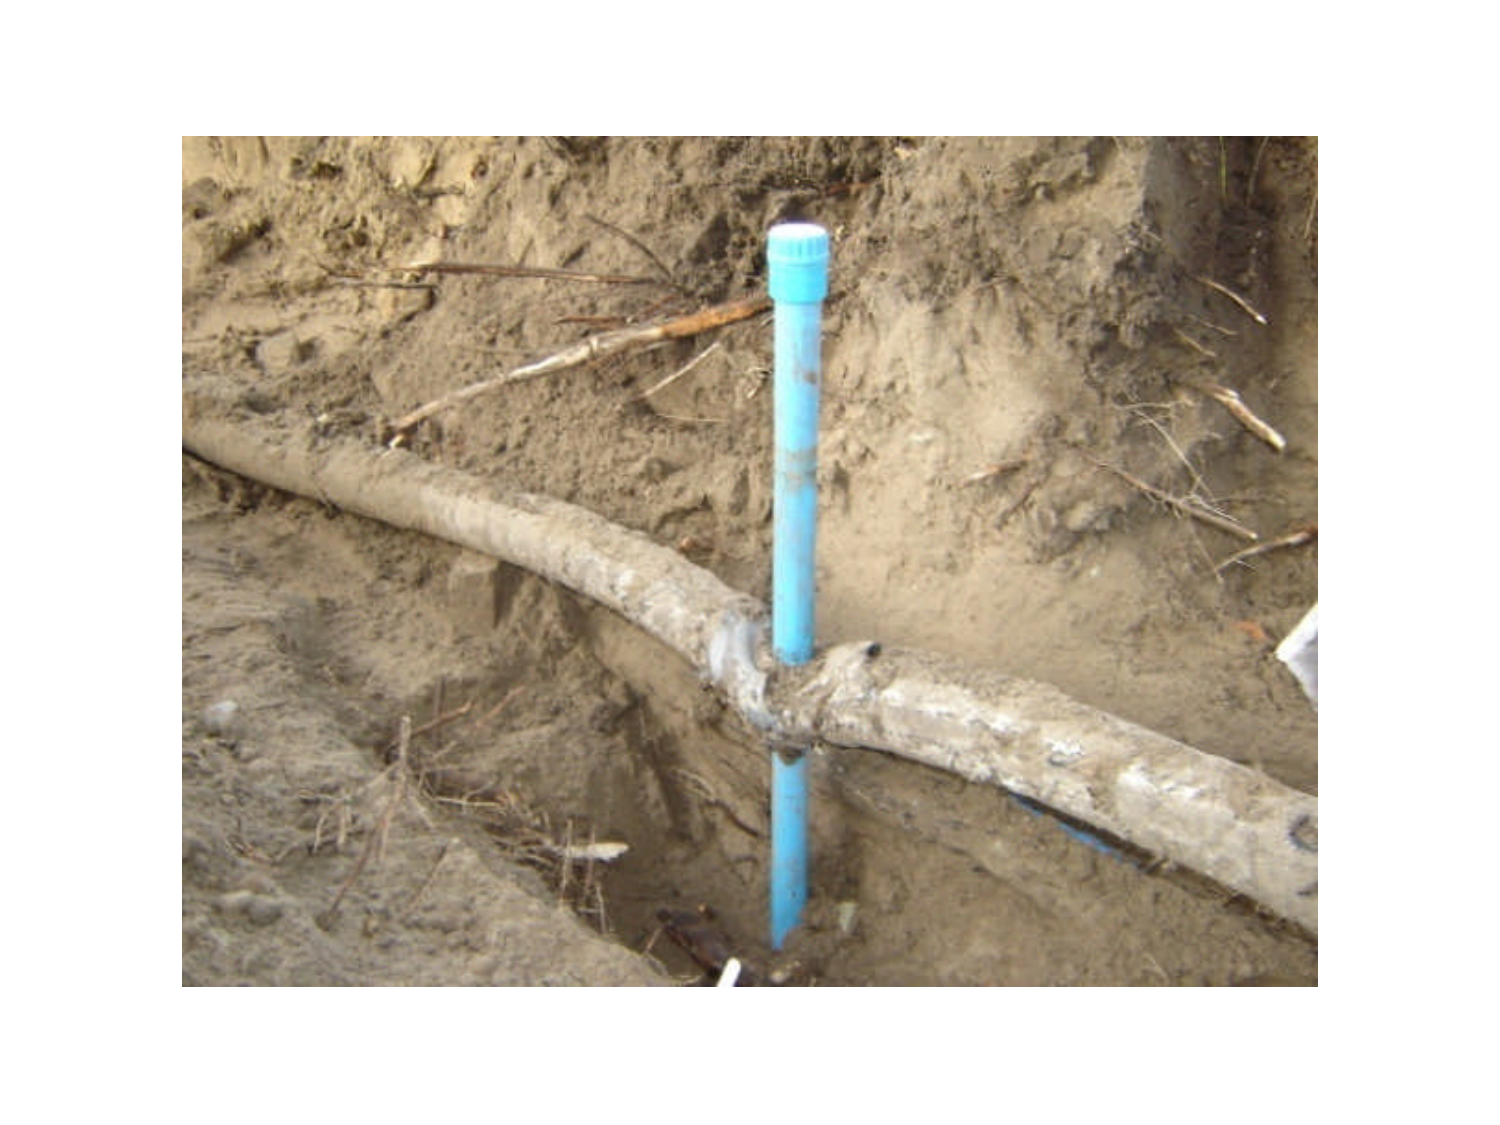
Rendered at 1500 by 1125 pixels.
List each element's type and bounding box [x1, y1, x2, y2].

picture [182, 136, 1318, 987]
